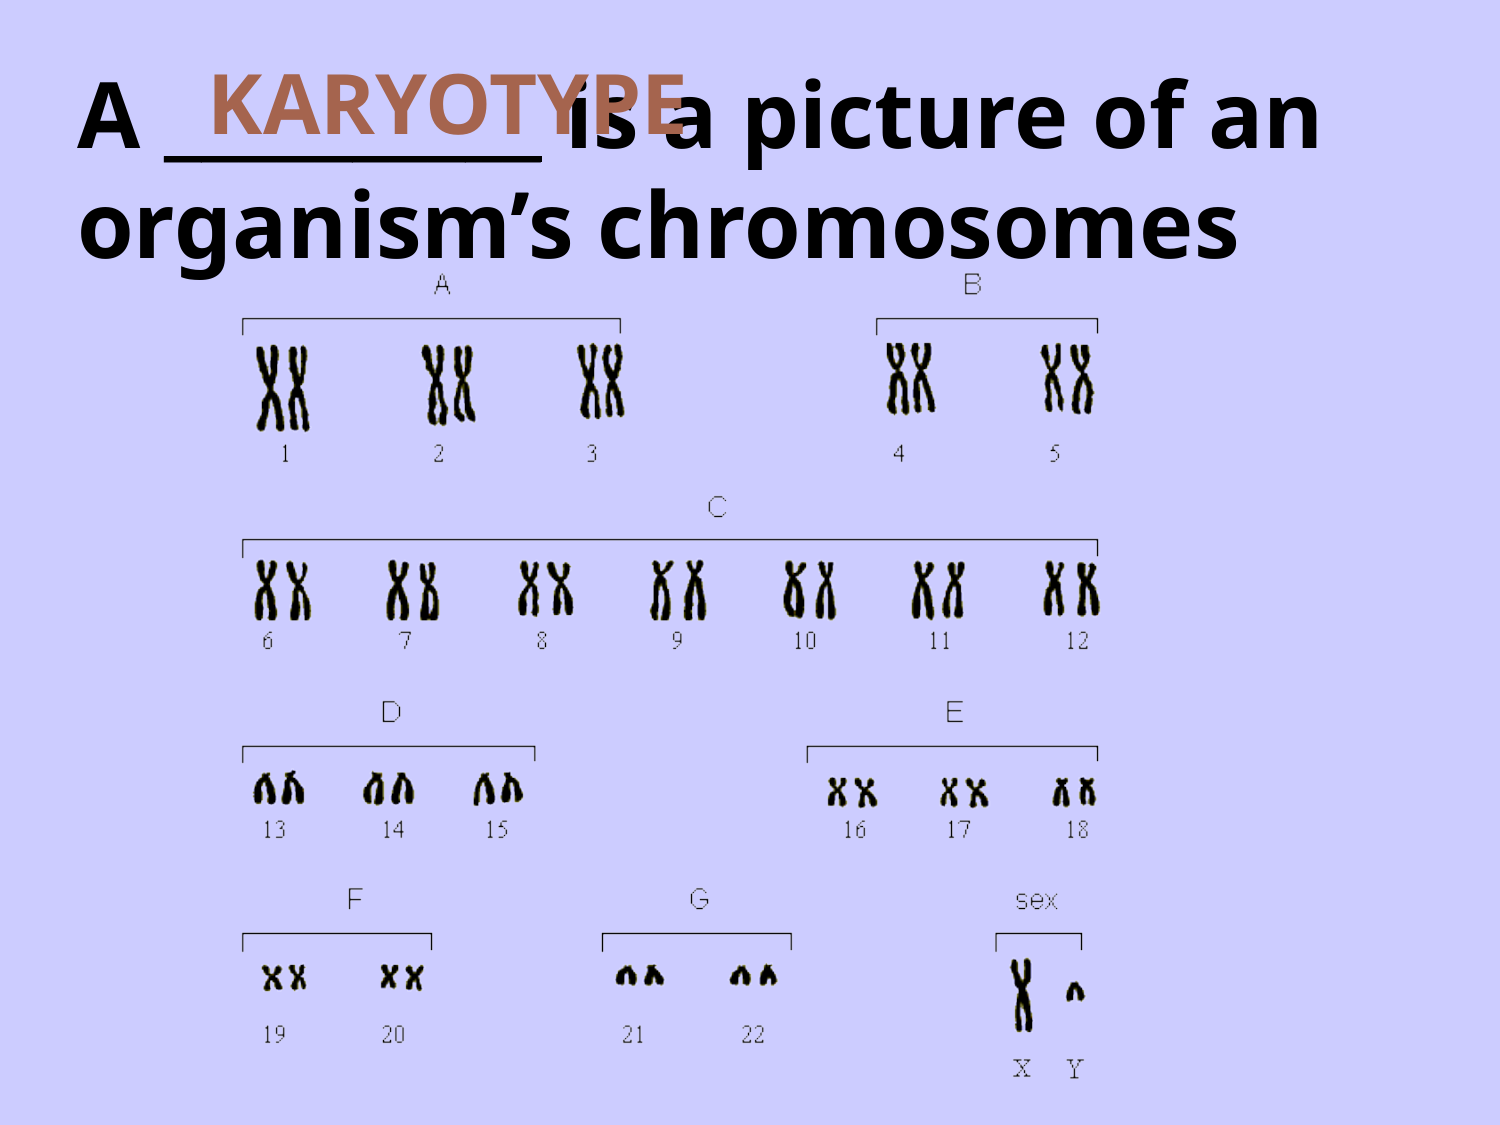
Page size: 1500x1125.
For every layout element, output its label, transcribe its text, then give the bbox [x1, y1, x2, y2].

picture [212, 254, 1138, 1088]
text_box A __________ is a picture of an organism’s chromosomes [62, 49, 1500, 285]
text_box KARYOTYPE [193, 43, 704, 159]
